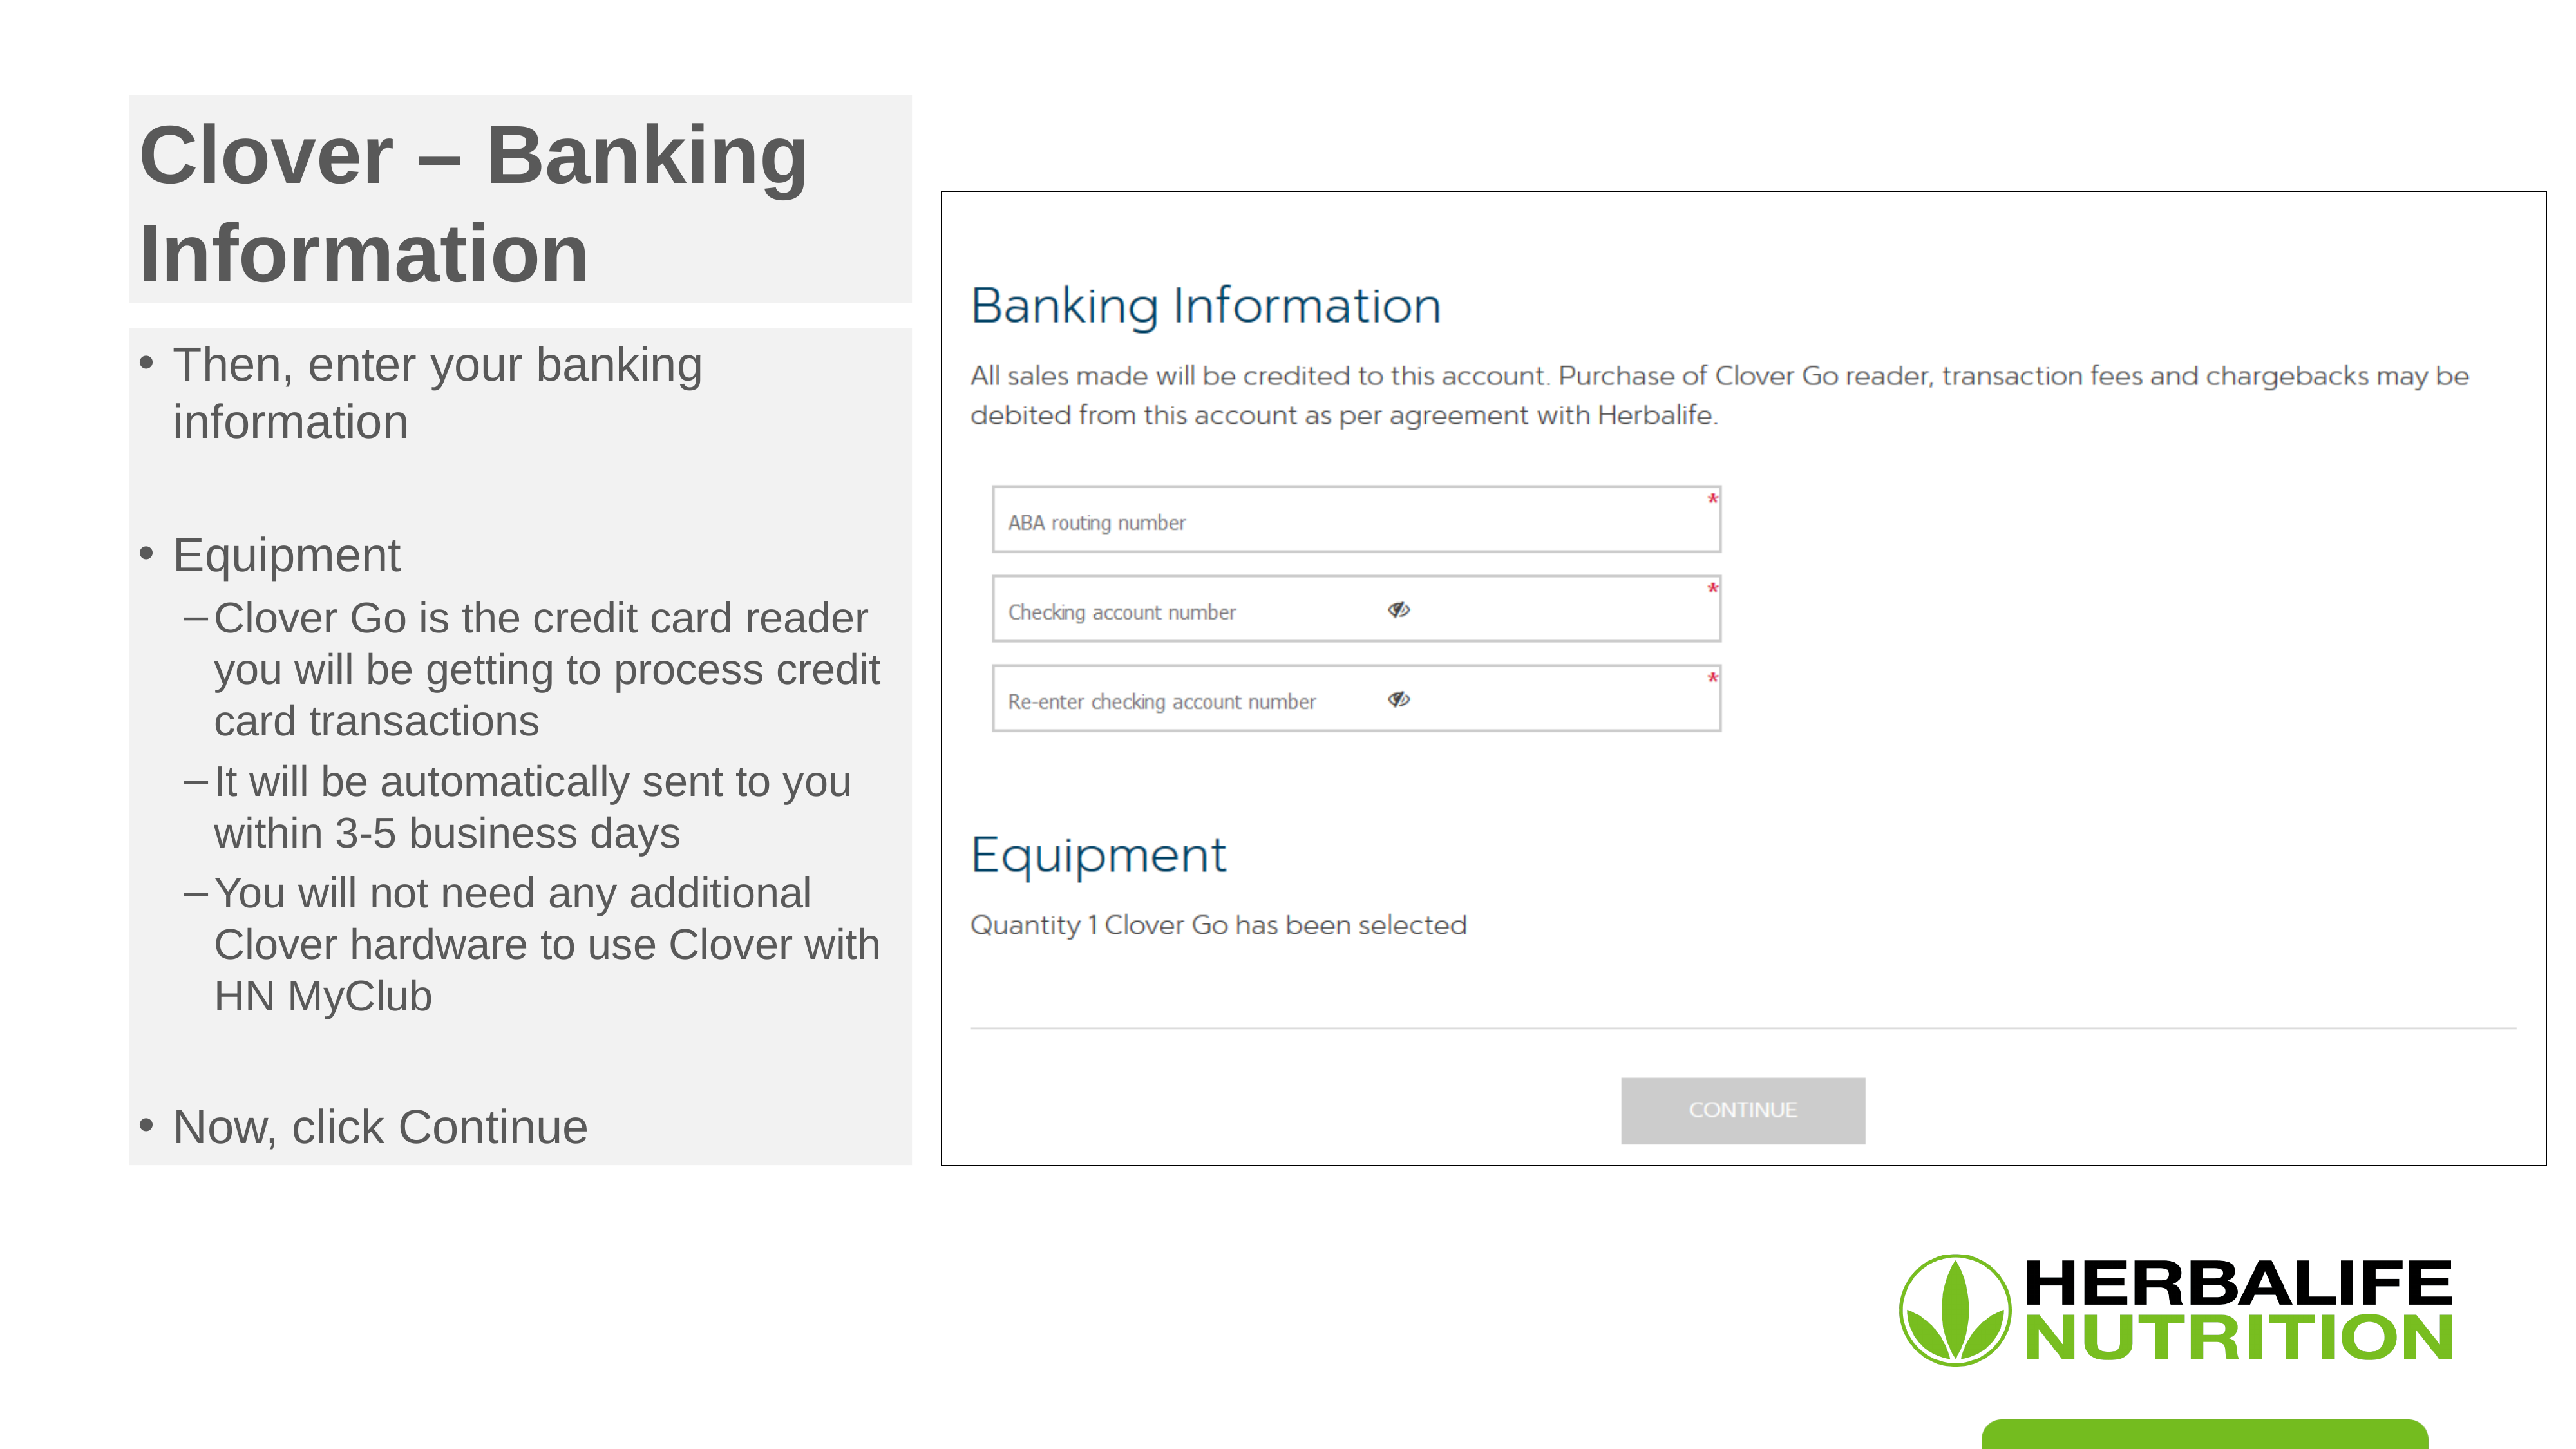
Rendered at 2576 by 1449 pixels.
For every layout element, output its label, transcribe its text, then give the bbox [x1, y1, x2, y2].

text_box Clover – Banking Information [129, 95, 913, 303]
picture [49, 1205, 2527, 1449]
text_box Then, enter your banking information Equipment Clover Go is the credit card reader you will be getting to process credit card transactions It will be automatically sent to you within 3-5 business days You will not need any additional Clover hardware to use Clover with HN MyClub Now, click Continue [129, 328, 913, 1166]
picture [941, 191, 2547, 1166]
